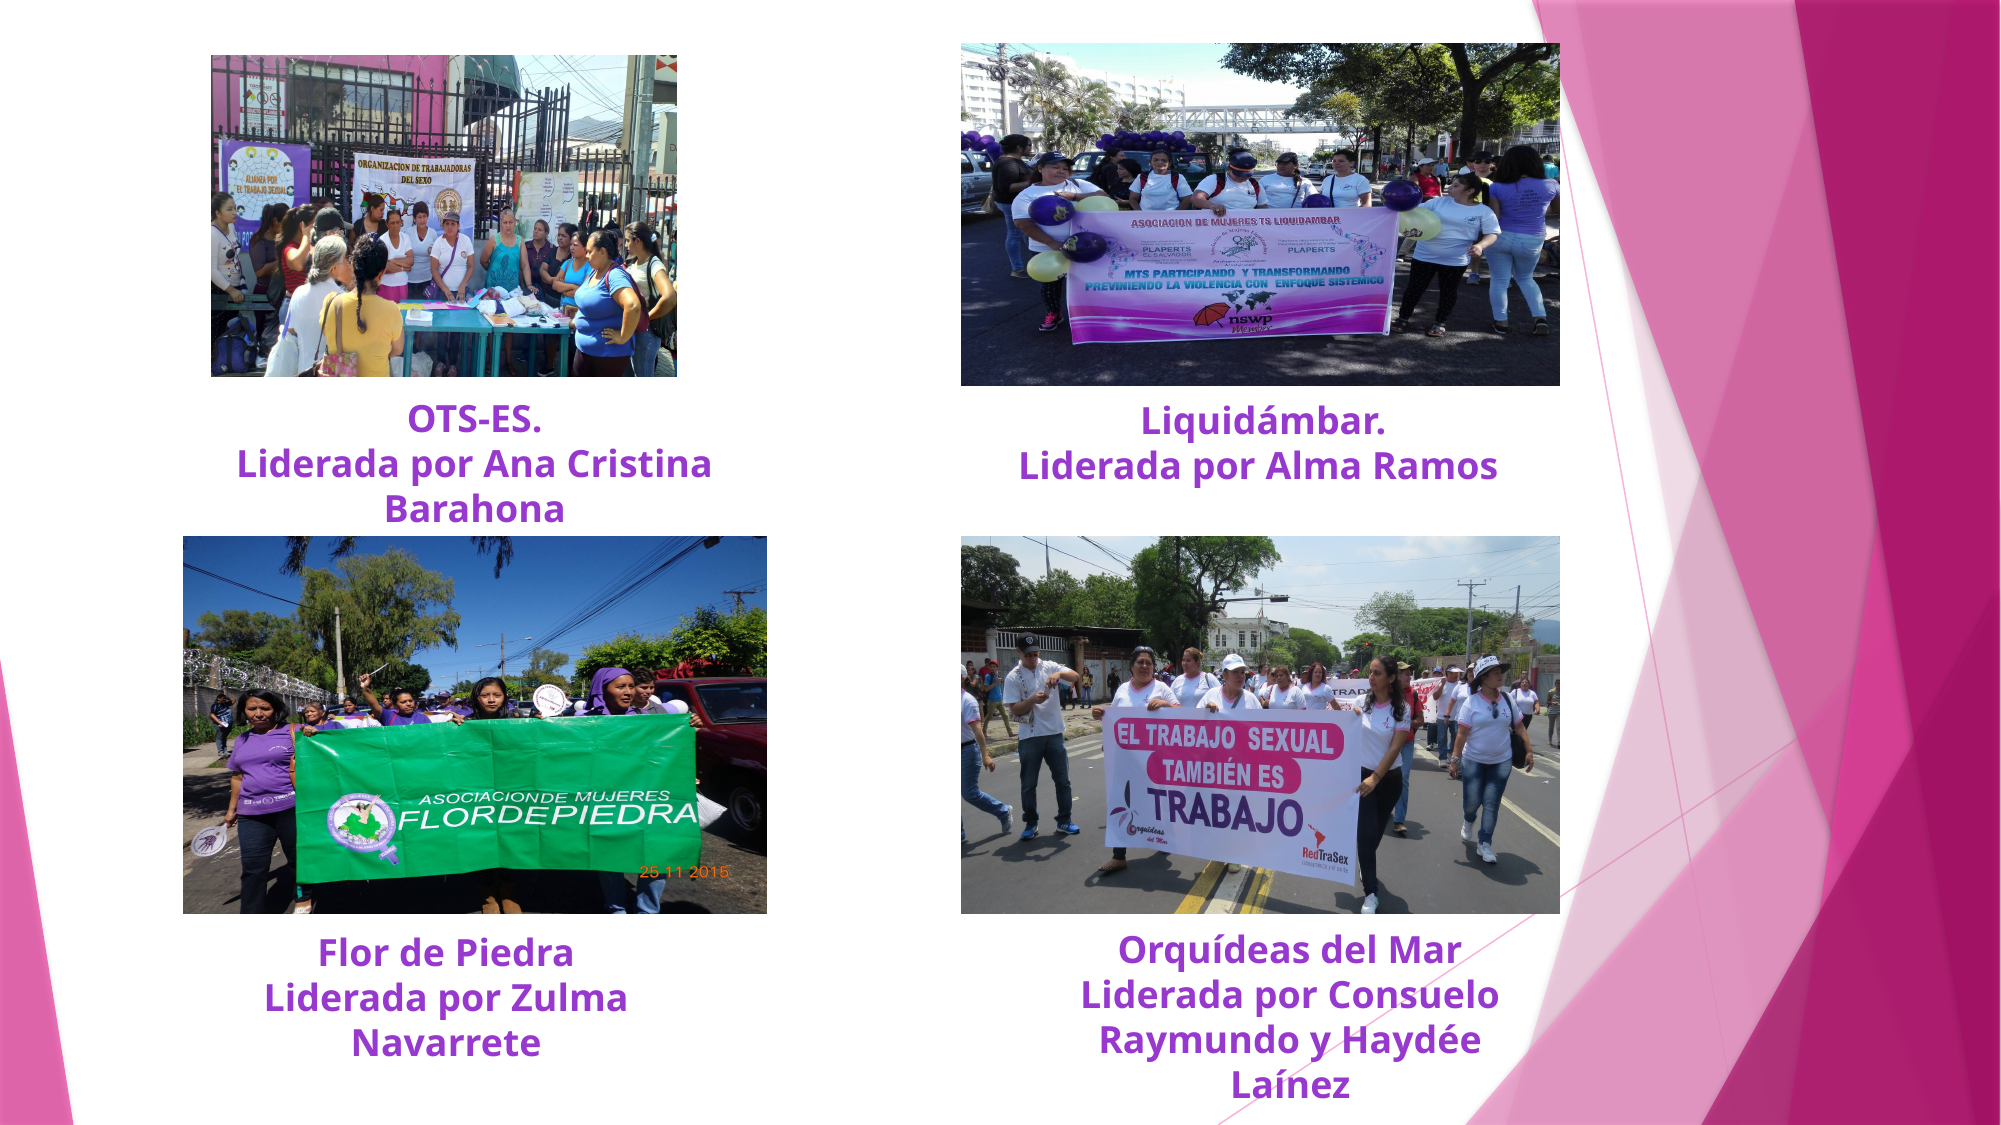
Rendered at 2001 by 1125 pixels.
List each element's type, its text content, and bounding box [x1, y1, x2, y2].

text_box Flor de Piedra Liderada por Zulma Navarrete [183, 922, 710, 1072]
picture [961, 42, 1560, 386]
picture [211, 55, 677, 378]
picture [961, 536, 1560, 915]
picture [182, 536, 767, 915]
text_box Liquidámbar. Liderada por Alma Ramos [999, 395, 1527, 495]
text_box Orquídeas del Mar Liderada por Consuelo Raymundo y Haydée Laínez [1026, 923, 1554, 1114]
text_box OTS-ES. Liderada por Ana Cristina Barahona [211, 387, 739, 535]
